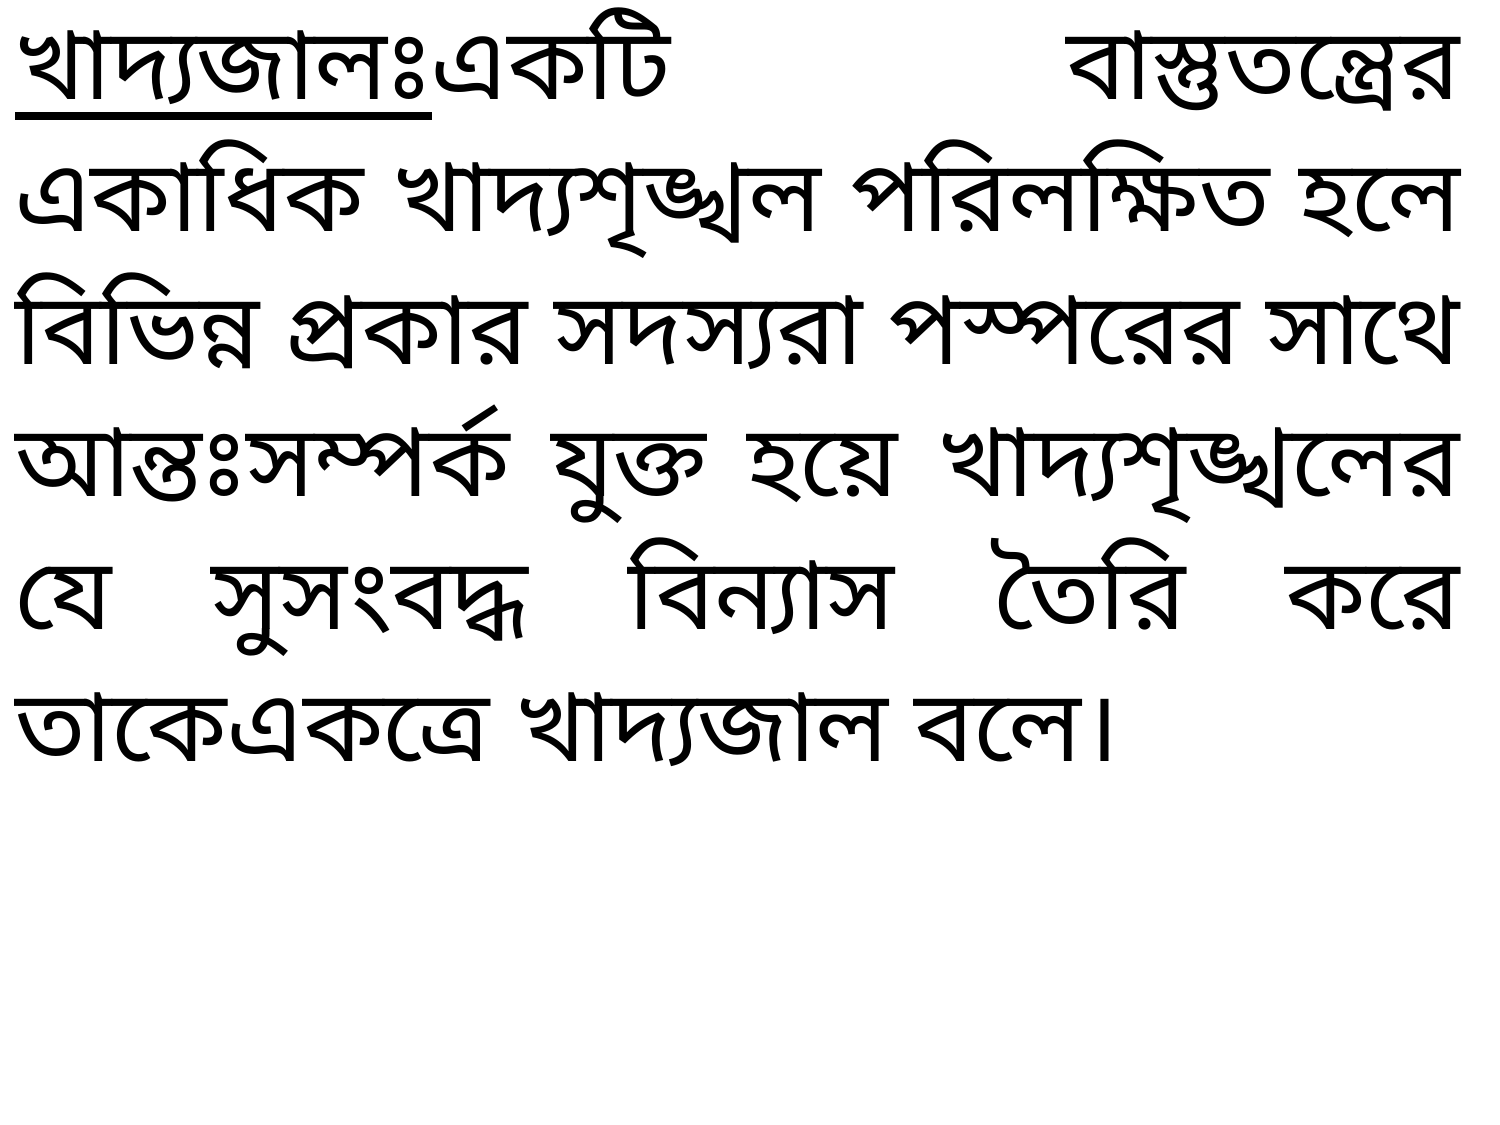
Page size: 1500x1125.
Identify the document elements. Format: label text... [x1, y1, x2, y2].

table_header খাদ্যজালঃএকটি বাস্তুতন্ত্রের একাধিক খাদ্যশৃঙ্খল পরিলক্ষিত হলে বিভিন্ন প্রকার সদস্যরা পস্পরের সাথে আন্তঃসম্পর্ক যুক্ত হয়ে খাদ্যশৃঙ্খলের যে সুসংবদ্ধ বিন্যাস তৈরি করে তাকেএকত্রে খাদ্যজাল বলে। [0, 0, 1475, 1125]
